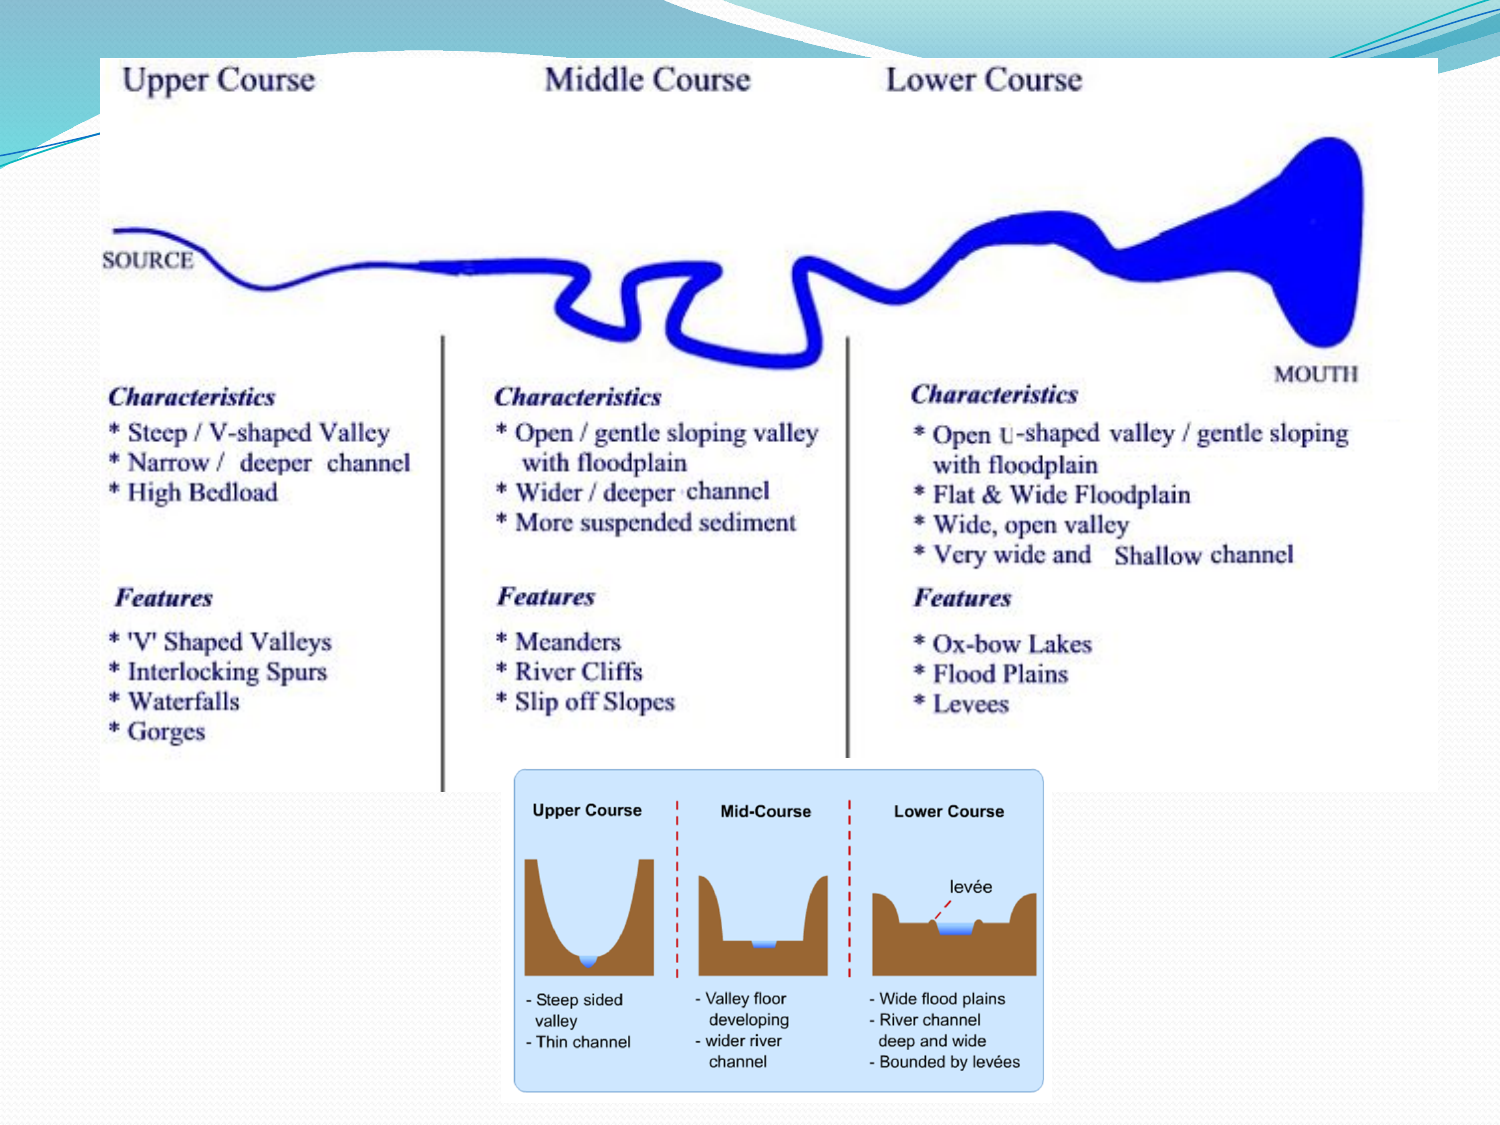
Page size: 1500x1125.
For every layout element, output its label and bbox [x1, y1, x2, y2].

picture [501, 758, 1052, 1103]
list [100, 58, 1439, 792]
